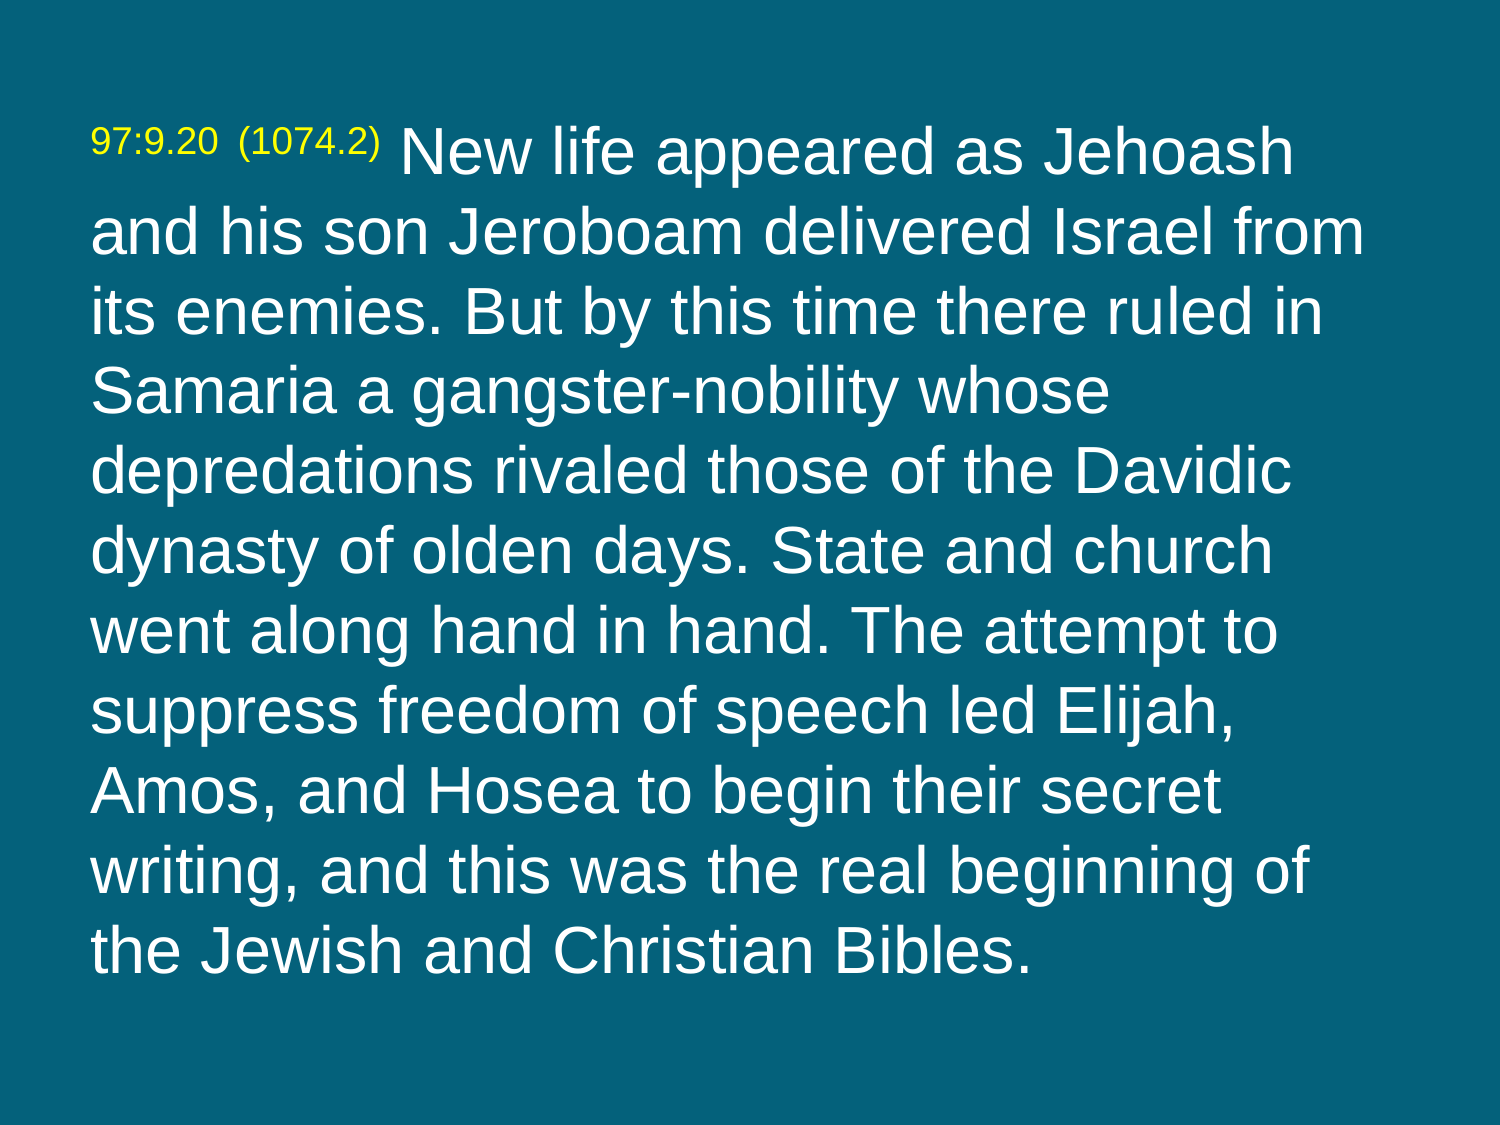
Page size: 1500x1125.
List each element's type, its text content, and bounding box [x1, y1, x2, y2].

list 97:9.20 (1074.2) New life appeared as Jehoash and his son Jeroboam delivered Israel from its enemies. But by this time there ruled in Samaria a gangster-nobility whose depredations rivaled those of the Davidic dynasty of olden days. State and church went along hand in hand. The attempt to suppress freedom of speech led Elijah, Amos, and Hosea to begin their secret writing, and this was the real beginning of the Jewish and Christian Bibles. [75, 99, 1425, 1005]
